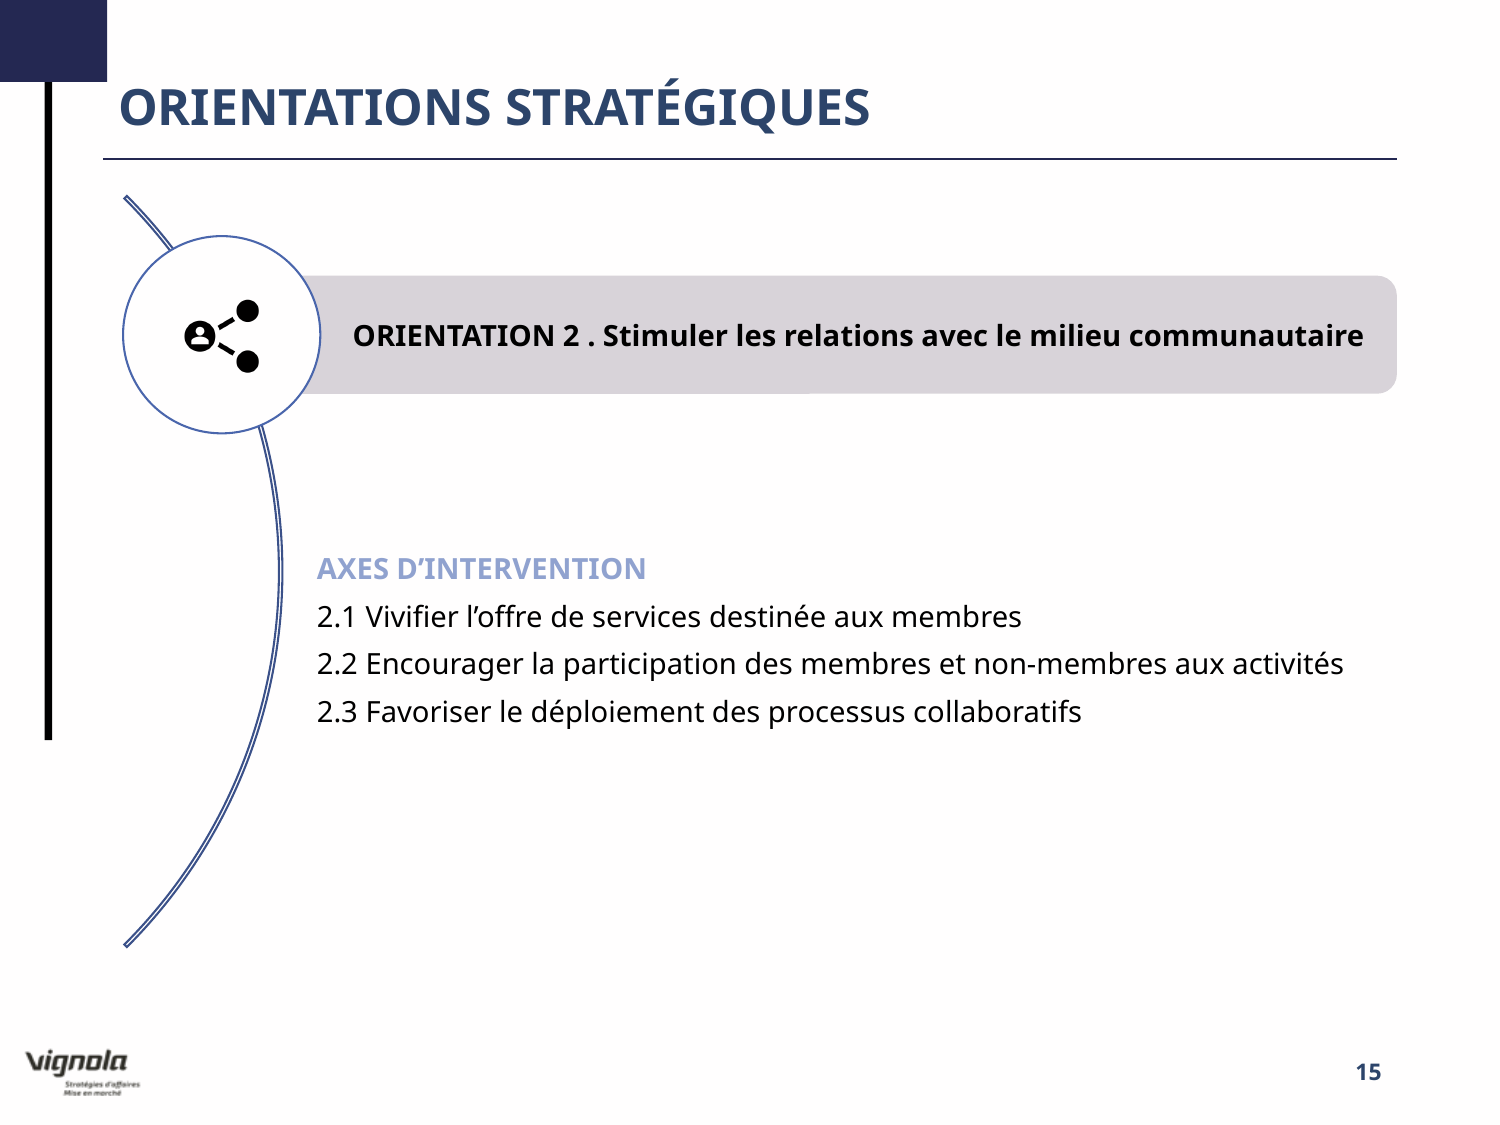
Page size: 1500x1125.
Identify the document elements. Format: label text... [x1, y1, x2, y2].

picture [162, 275, 281, 394]
slide_number 15 [1059, 1042, 1397, 1103]
text_box AXES D’INTERVENTION 2.1 Vivifier l’offre de services destinée aux membres 2.2 Encourager la participation des membres et non-membres aux activités 2.3 Favoriser le déploiement des processus collaboratifs [302, 543, 1397, 736]
picture [0, 1031, 209, 1114]
text_box [122, 235, 322, 435]
title ORIENTATIONS STRATÉGIQUES [103, 59, 1397, 160]
text_box [122, 194, 174, 250]
text_box [122, 426, 284, 949]
text_box ORIENTATION 2 . Stimuler les relations avec le milieu communautaire [302, 274, 1398, 395]
